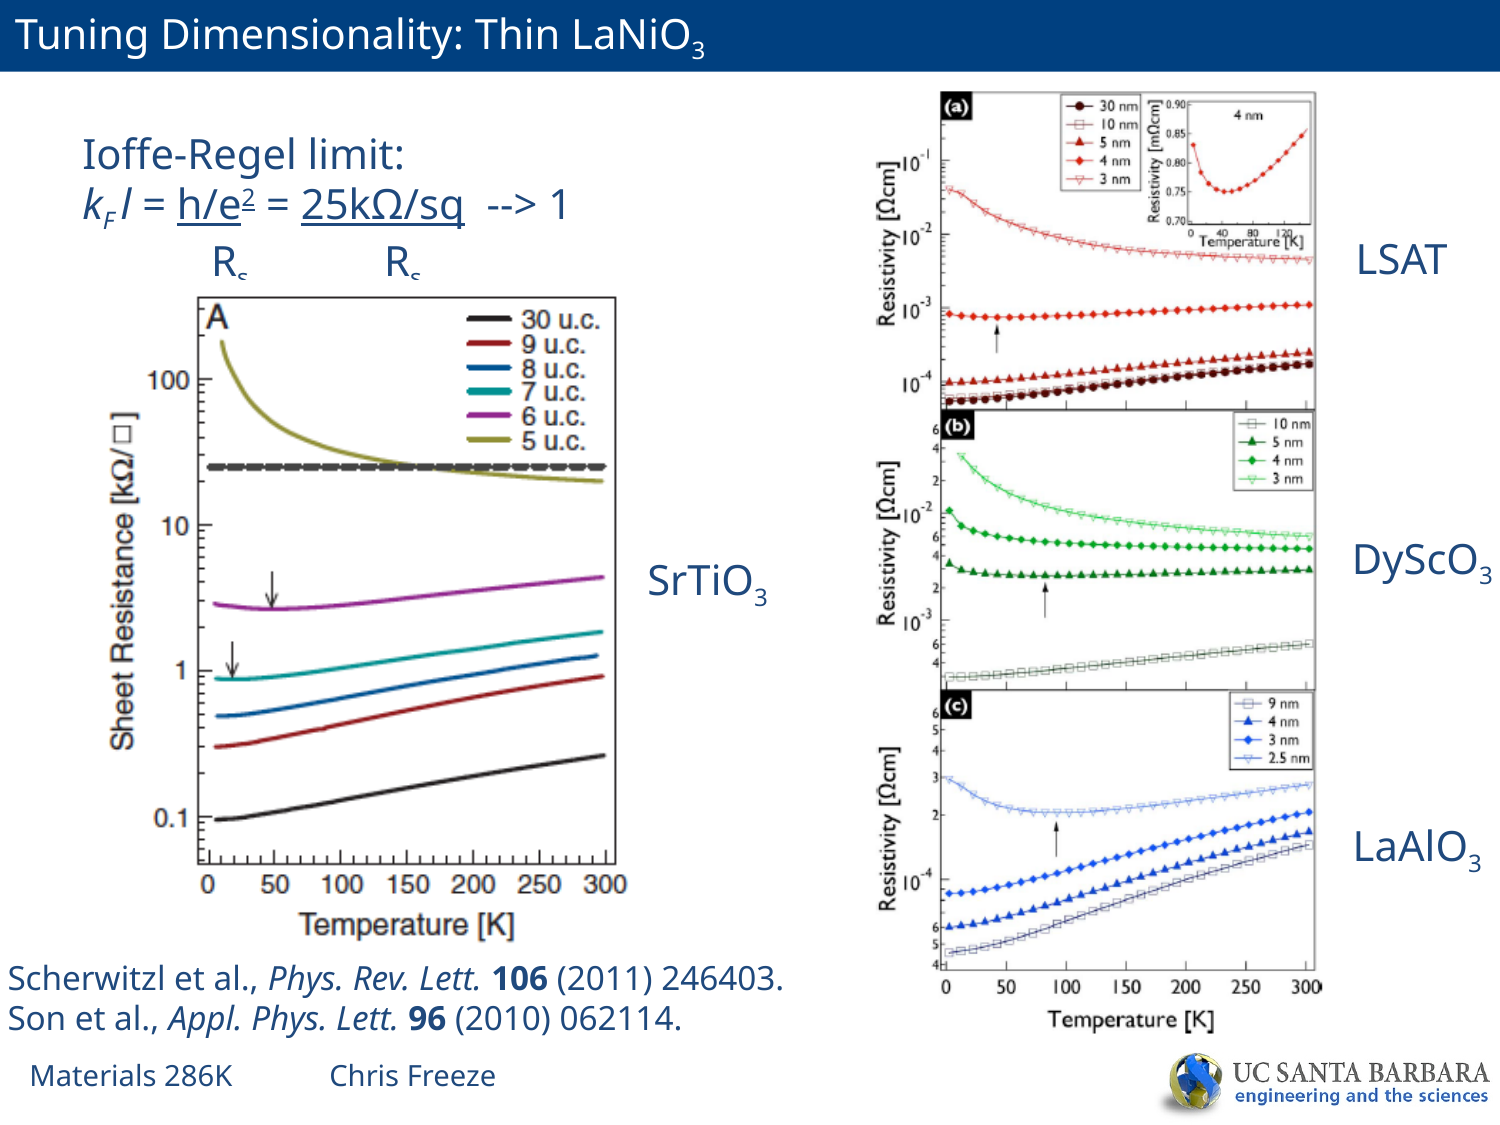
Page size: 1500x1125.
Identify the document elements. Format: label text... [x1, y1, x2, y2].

text_box DyScO3 [1337, 525, 1500, 597]
text_box Tuning Dimensionality: Thin LaNiO3 [0, 0, 1500, 72]
picture [862, 72, 1328, 1038]
text_box SrTiO3 [652, 546, 783, 619]
text_box LSAT [1340, 224, 1463, 290]
picture [1151, 1049, 1493, 1125]
text_box Scherwitzl et al., Phys. Rev. Lett. 106 (2011) 246403. Son et al., Appl. Phys. Lett. 96 (2010) 062114. [0, 949, 800, 1045]
picture [99, 280, 649, 964]
text_box Ioffe-Regel limit: kF l = h/e2 = 25kΩ/sq --> 1 Rs Rs [67, 120, 588, 299]
text_box LaAlO3 [1337, 812, 1497, 885]
